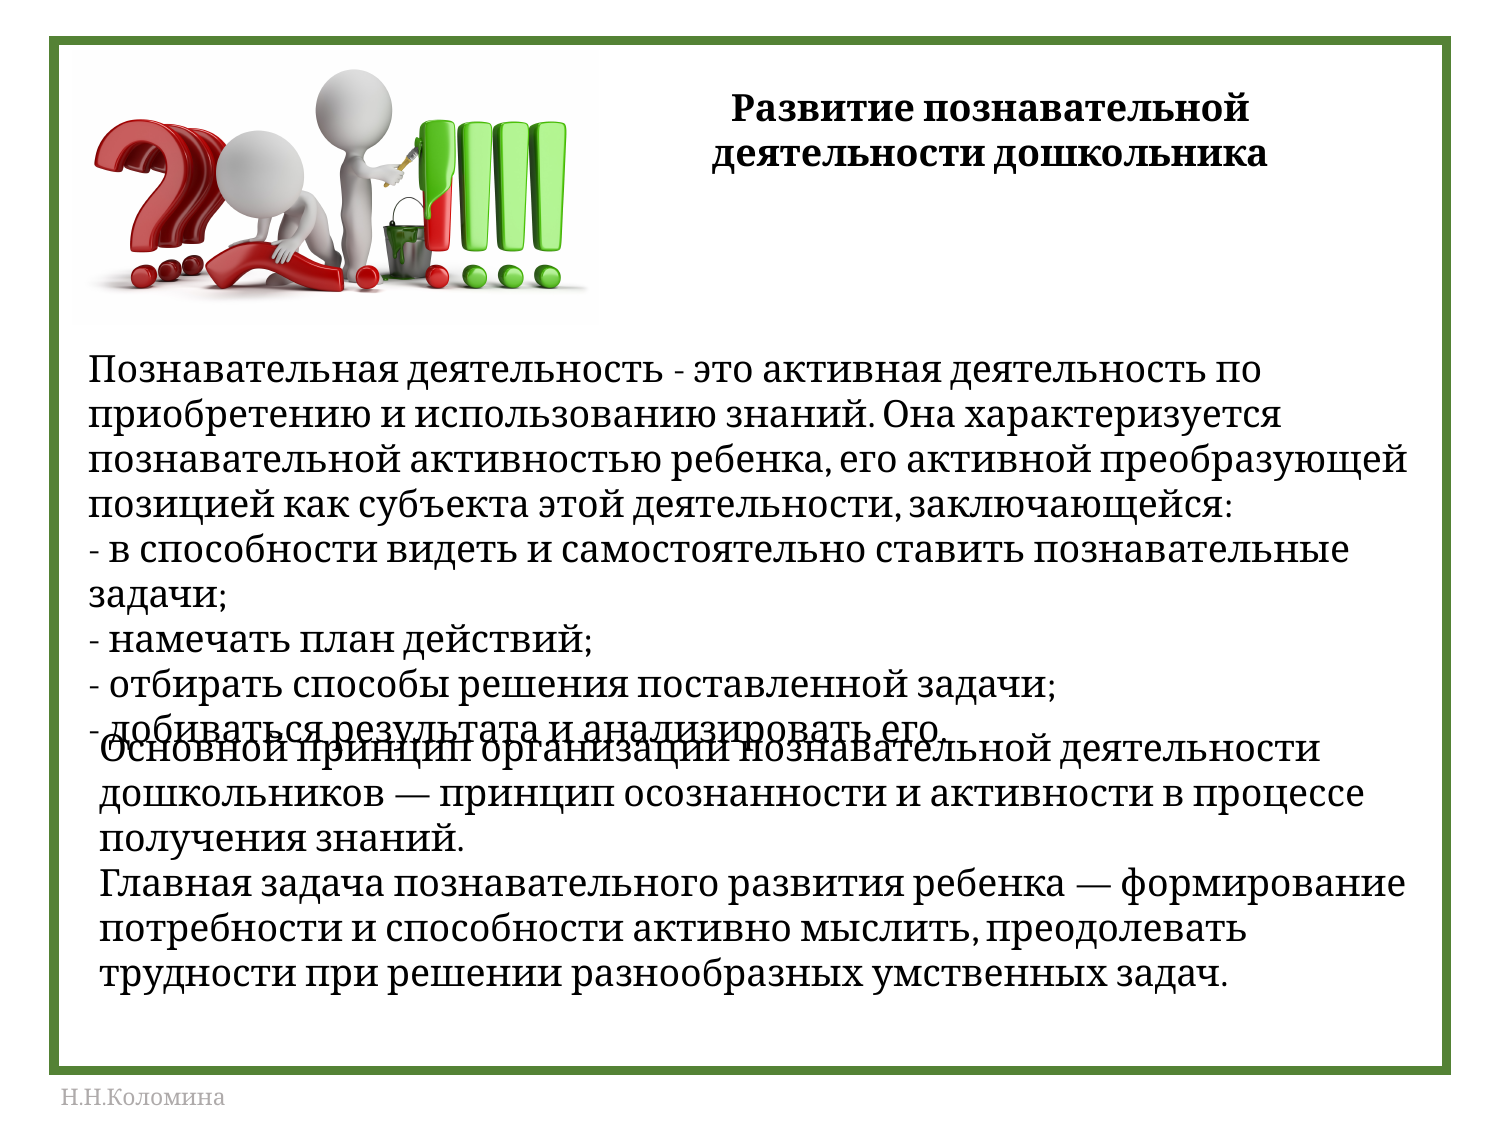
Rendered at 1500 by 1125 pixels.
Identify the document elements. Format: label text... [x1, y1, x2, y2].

text_box Основной принцип организации познавательной деятельности дошкольников — принцип осознанности и активности в процессе получения знаний. Главная задача познавательного развития ребенка — формирование потребности и способности активно мыслить, преодолевать трудности при решении разнообразных умственных задач. [84, 716, 1443, 1002]
text_box Познавательная деятельность - это активная деятельность по приобретению и использованию знаний. Она характеризуется познавательной активностью ребенка, его активной преобразующей позицией как субъекта этой деятельности, заключающейся: - в способности видеть и самостоятельно ставить познавательные задачи; - намечать план действий; - отбирать способы решения поставленной задачи; - добиваться результата и анализировать его. [73, 338, 1432, 758]
picture [72, 50, 599, 325]
text_box Развитие познавательной деятельности дошкольника [595, 76, 1386, 182]
